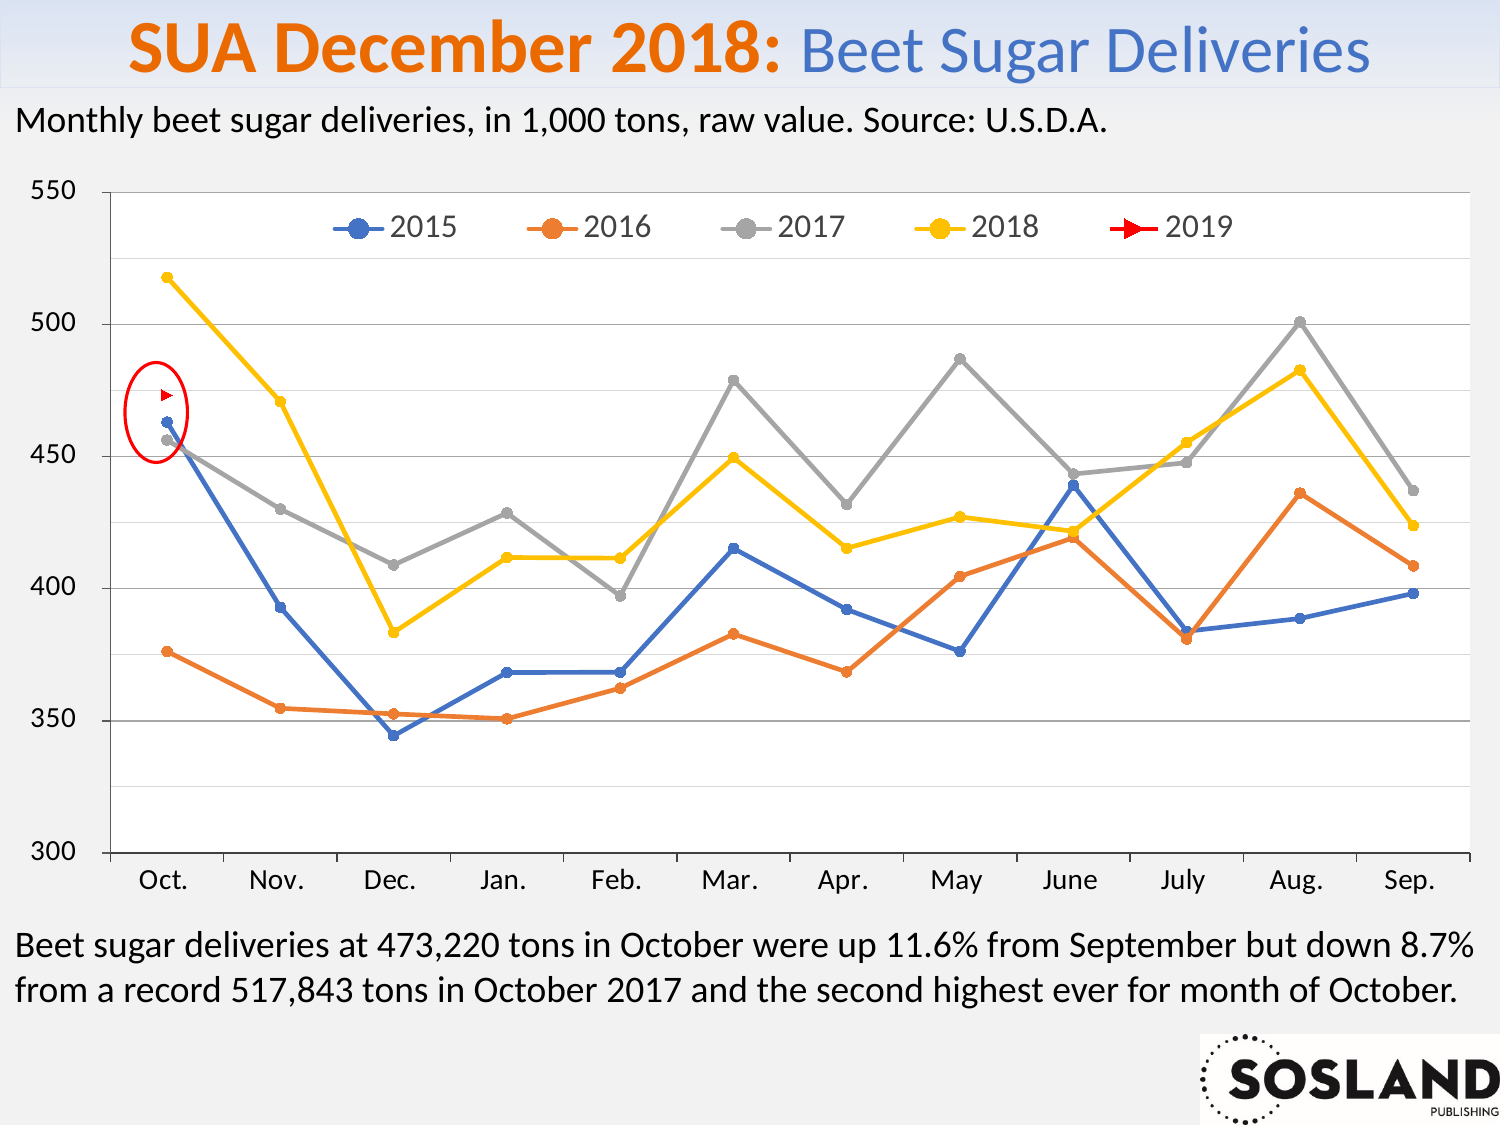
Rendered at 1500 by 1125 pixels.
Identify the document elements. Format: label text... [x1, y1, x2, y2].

subtitle SUA December 2018: Beet Sugar Deliveries [0, 0, 1500, 88]
text_box Monthly beet sugar deliveries, in 1,000 tons, raw value. Source: U.S.D.A. [0, 88, 1488, 148]
picture [1199, 1034, 1500, 1125]
chart [0, 162, 1500, 913]
text_box Beet sugar deliveries at 473,220 tons in October were up 11.6% from September but down 8.7% from a record 517,843 tons in October 2017 and the second highest ever for month of October. [0, 913, 1500, 1018]
